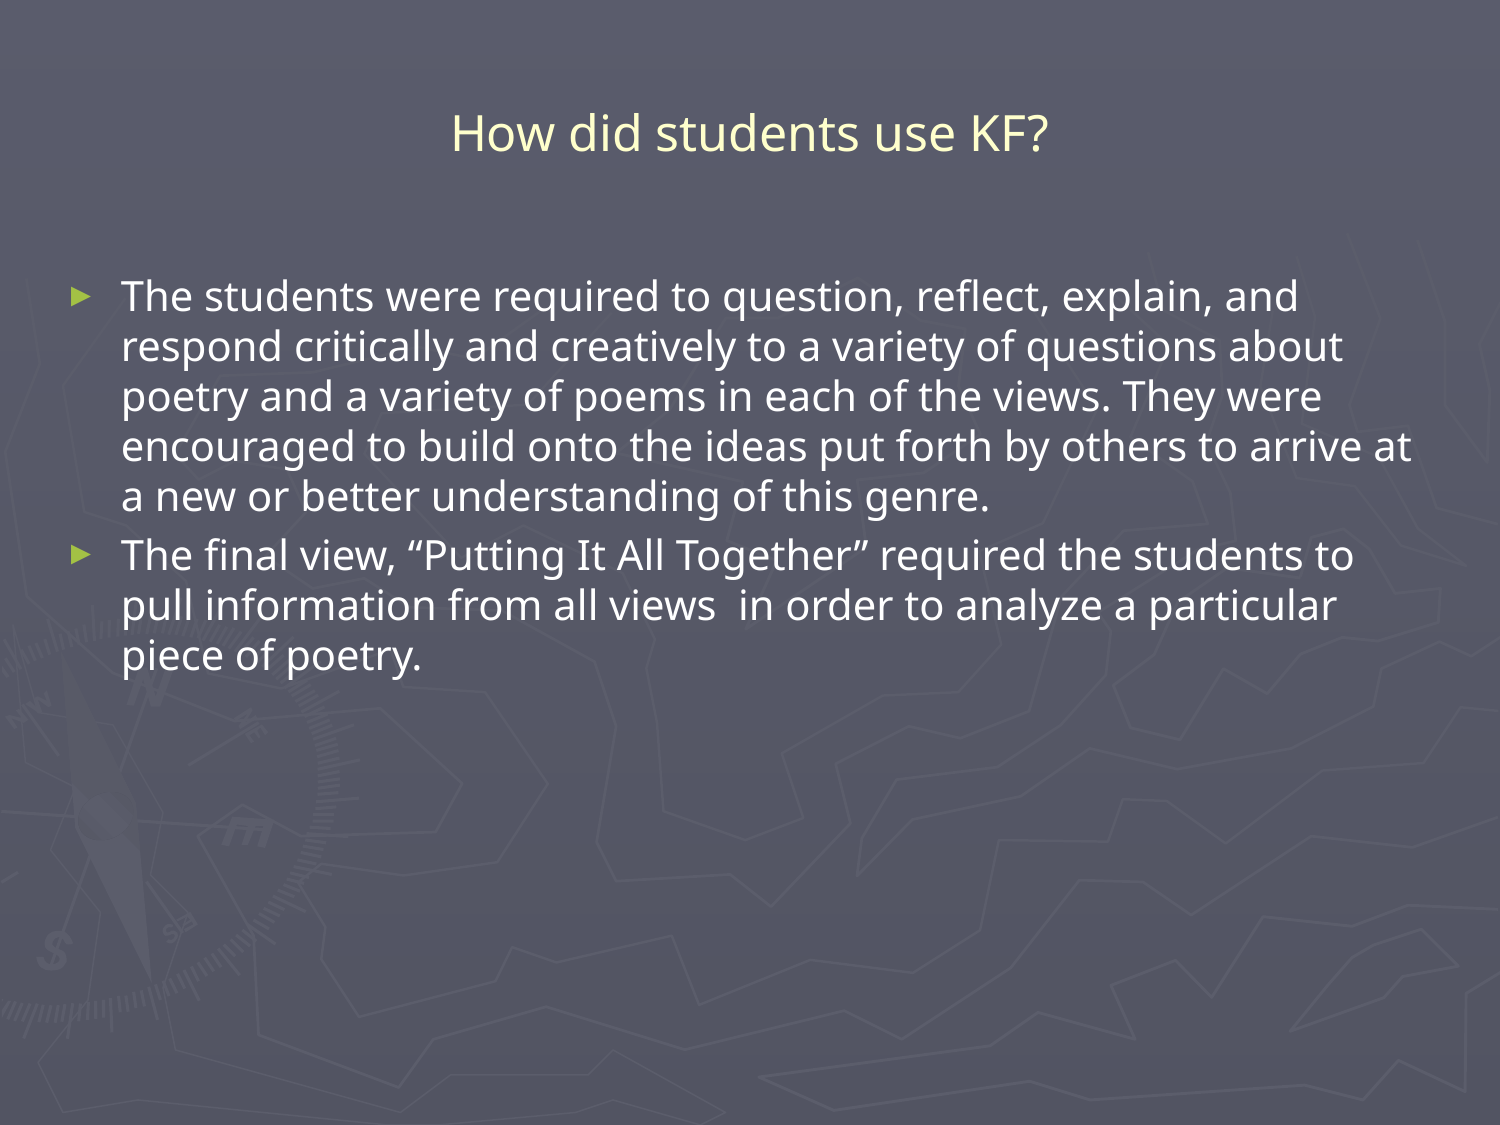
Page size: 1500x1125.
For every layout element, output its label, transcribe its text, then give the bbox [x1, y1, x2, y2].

list The students were required to question, reflect, explain, and respond critically and creatively to a variety of questions about poetry and a variety of poems in each of the views. They were encouraged to build onto the ideas put forth by others to arrive at a new or better understanding of this genre. The final view, “Putting It All Together” required the students to pull information from all views in order to analyze a particular piece of poetry. [49, 262, 1451, 1001]
title How did students use KF? [49, 37, 1451, 226]
